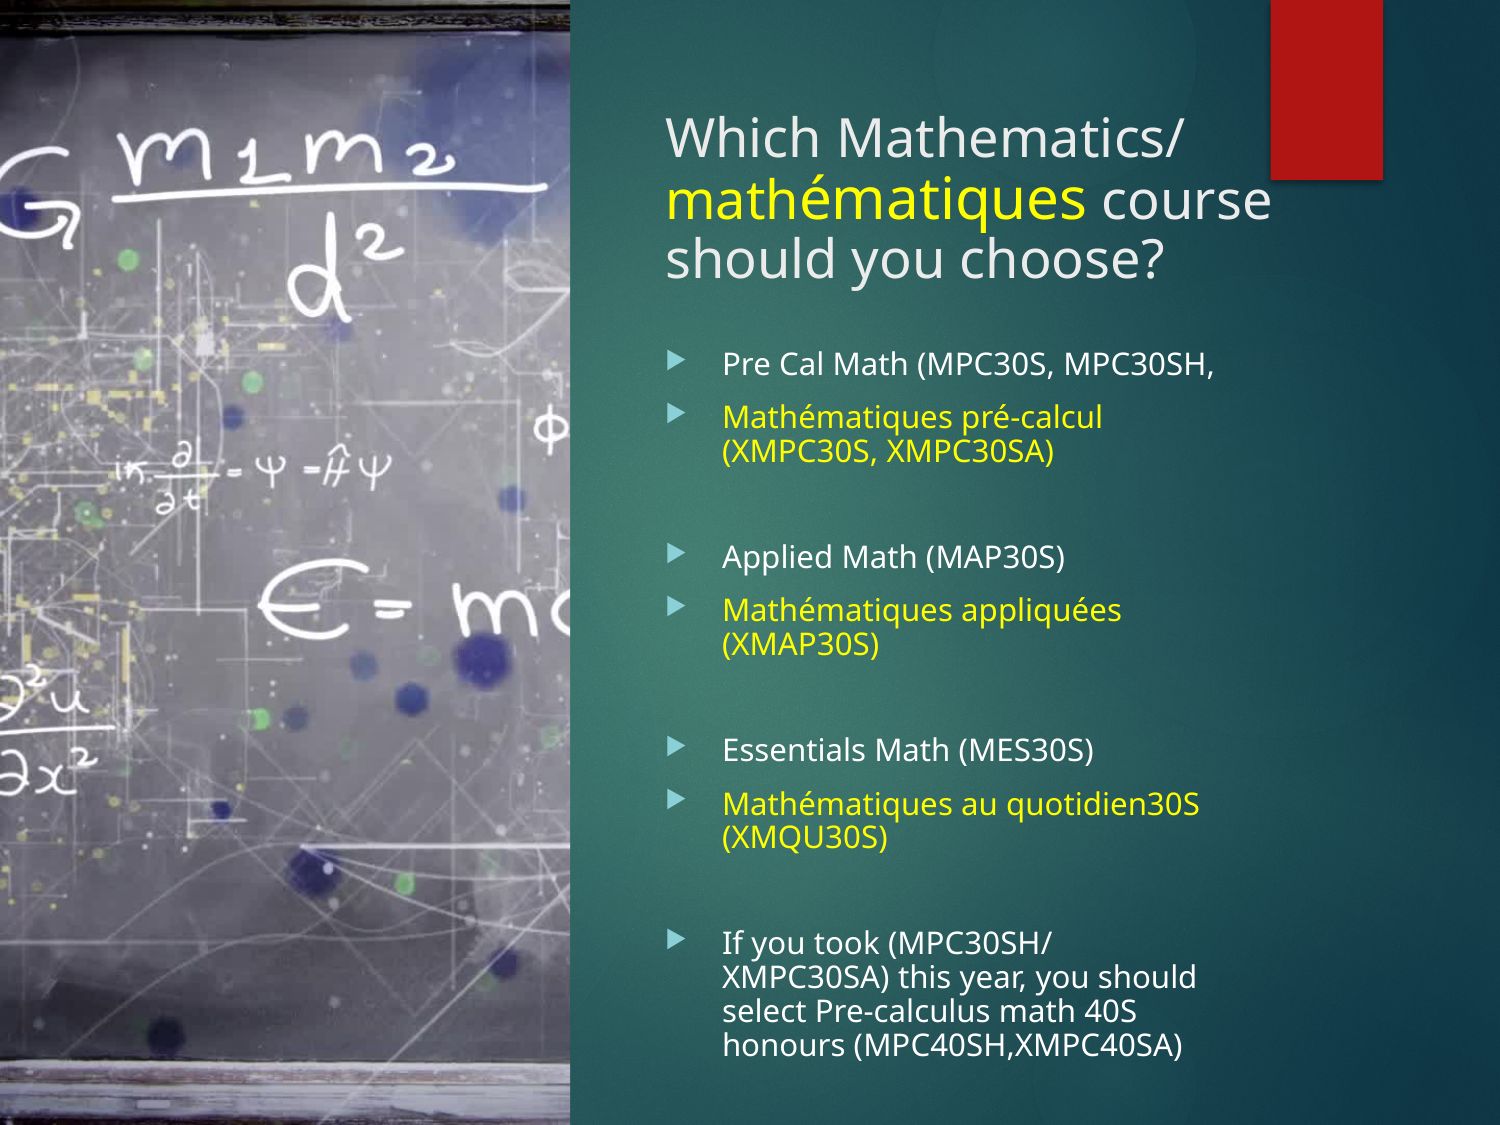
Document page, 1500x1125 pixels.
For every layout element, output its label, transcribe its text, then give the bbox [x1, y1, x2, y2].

title Which Mathematics/ mathématiques course should you choose? [649, 103, 1432, 373]
list Pre Cal Math (MPC30S, MPC30SH, Mathématiques pré-calcul (XMPC30S, XMPC30SA) Applied Math (MAP30S) Mathématiques appliquées (XMAP30S) Essentials Math (MES30S) Mathématiques au quotidien30S (XMQU30S) If you took (MPC30SH/ XMPC30SA) this year, you should select Pre-calculus math 40S honours (MPC40SH,XMPC40SA) [649, 340, 1237, 1104]
picture [0, 0, 571, 1125]
